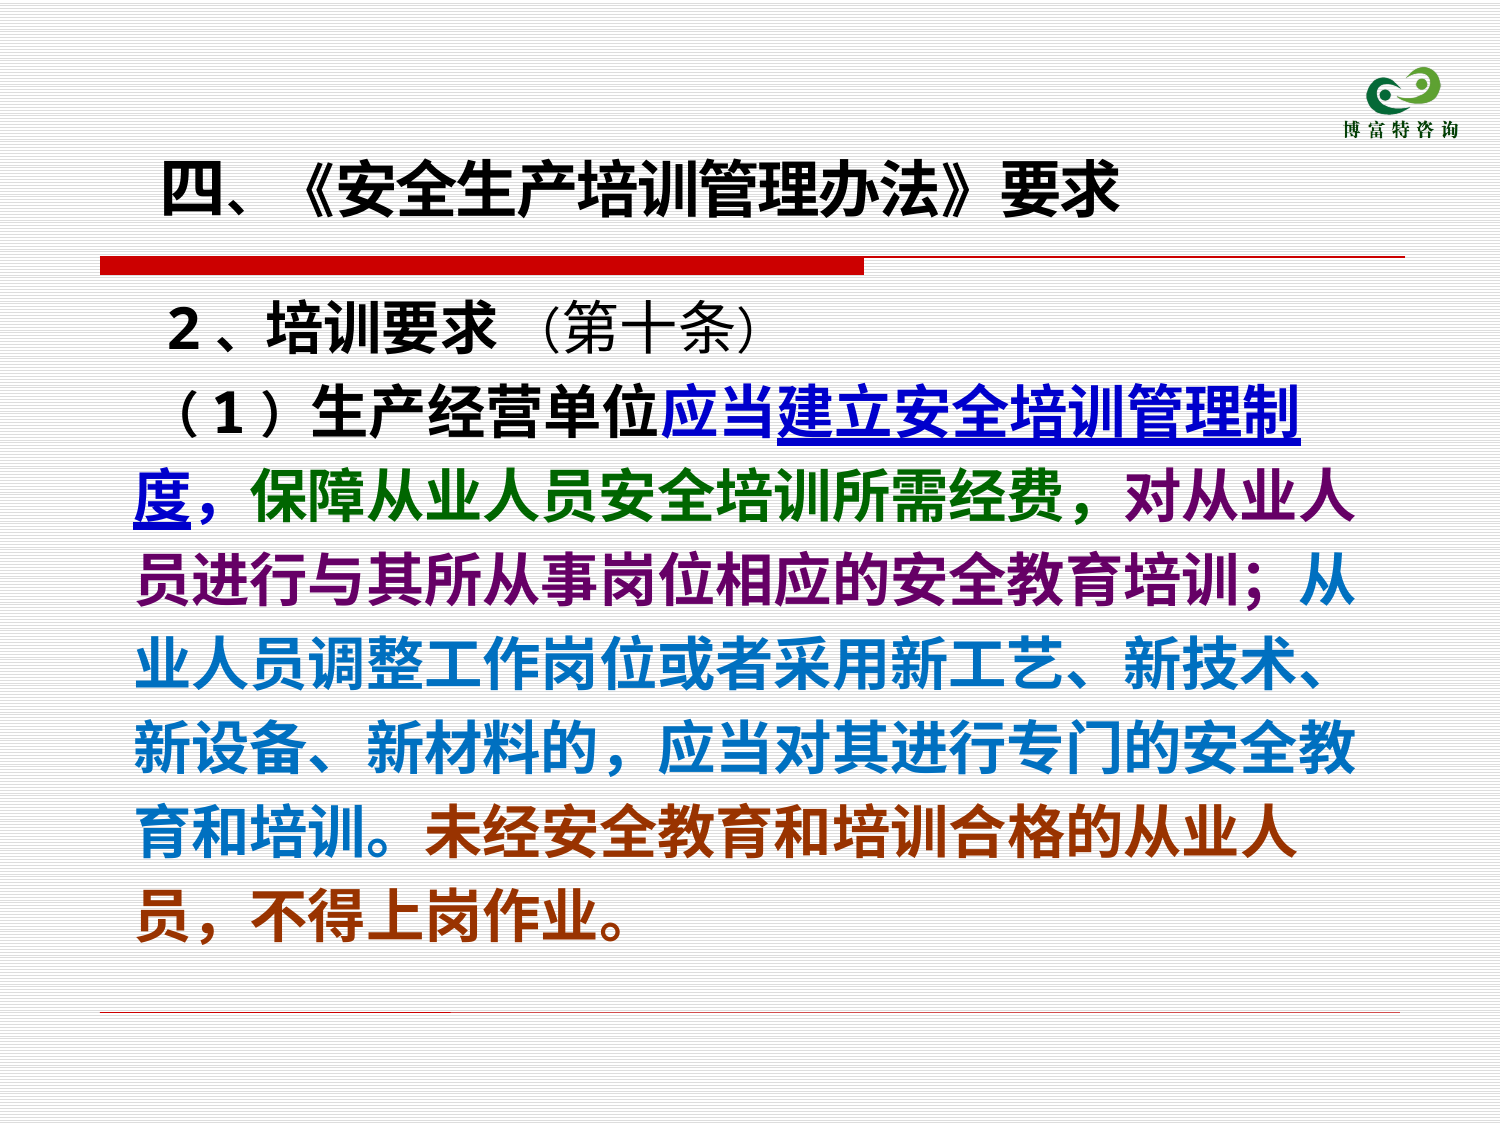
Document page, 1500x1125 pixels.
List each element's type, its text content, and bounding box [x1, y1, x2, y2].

text_box 四、《安全生产培训管理办法》要求 [53, 148, 1383, 233]
list 2、培训要求 （第十条） （1）生产经营单位应当建立安全培训管理制度，保障从业人员安全培训所需经费，对从业人员进行与其所从事岗位相应的安全教育培训；从业人员调整工作岗位或者采用新工艺、新技术、新设备、新材料的，应当对其进行专门的安全教育和培训。未经安全教育和培训合格的从业人员，不得上岗作业。 [40, 269, 1419, 1012]
picture [1329, 66, 1477, 141]
